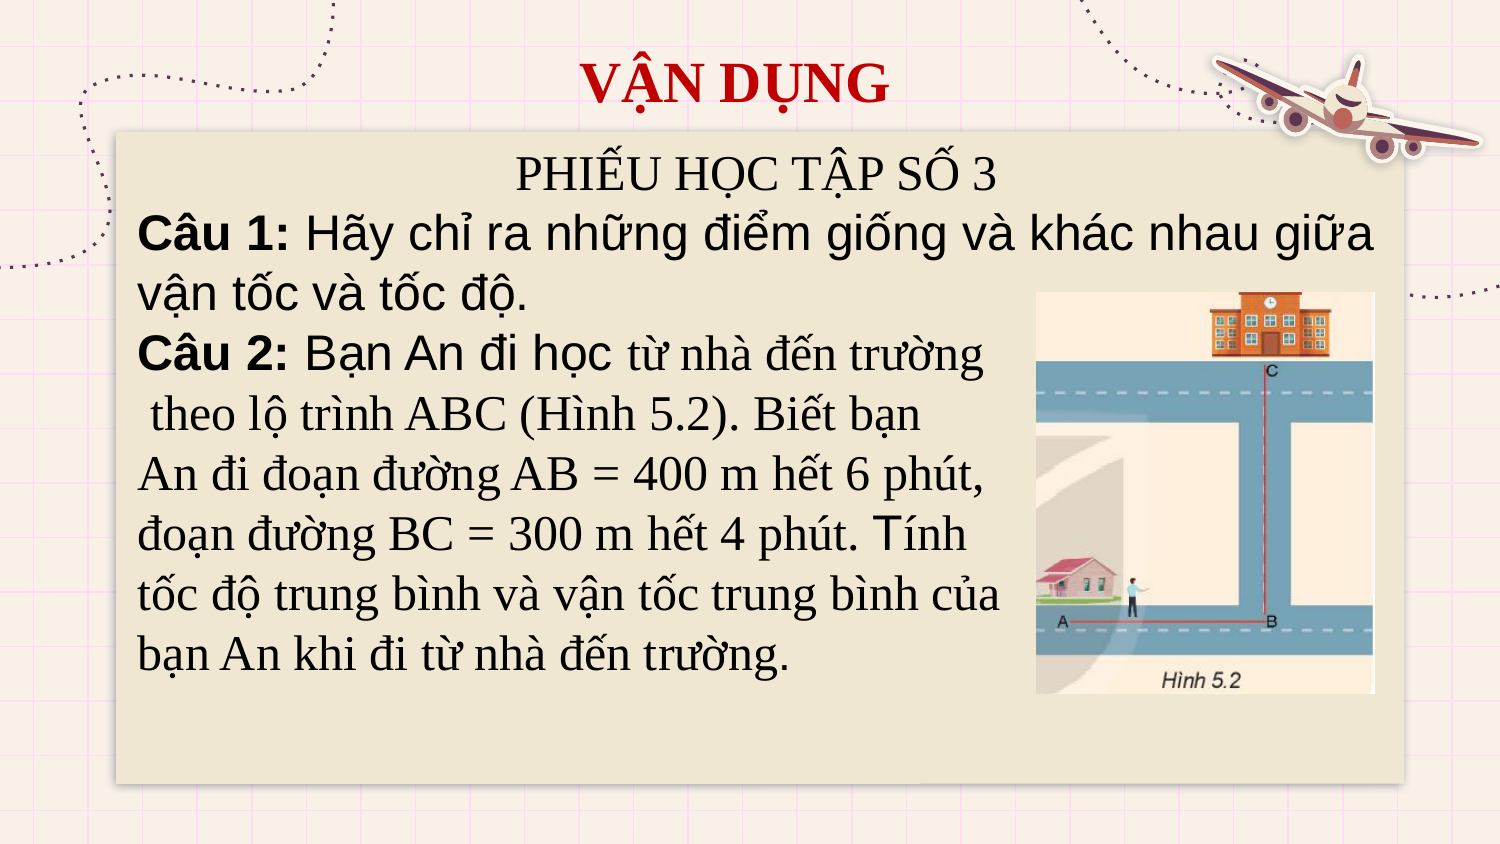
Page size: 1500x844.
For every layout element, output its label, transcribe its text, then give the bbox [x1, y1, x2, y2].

title VẬN DỤNG [434, 32, 1037, 127]
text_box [1210, 53, 1484, 164]
picture [1035, 292, 1376, 694]
text_box PHIẾU HỌC TẬP SỐ 3 Câu 1: Hãy chỉ ra những điểm giống và khác nhau giữa vận tốc và tốc độ. Câu 2: Bạn An đi học từ nhà đến trường theo lộ trình ABC (Hình 5.2). Biết bạn An đi đoạn đường AB = 400 m hết 6 phút, đoạn đường BC = 300 m hết 4 phút. Tính tốc độ trung bình và vận tốc trung bình của bạn An khi đi từ nhà đến trường. [123, 133, 1390, 688]
text_box [115, 131, 1405, 784]
